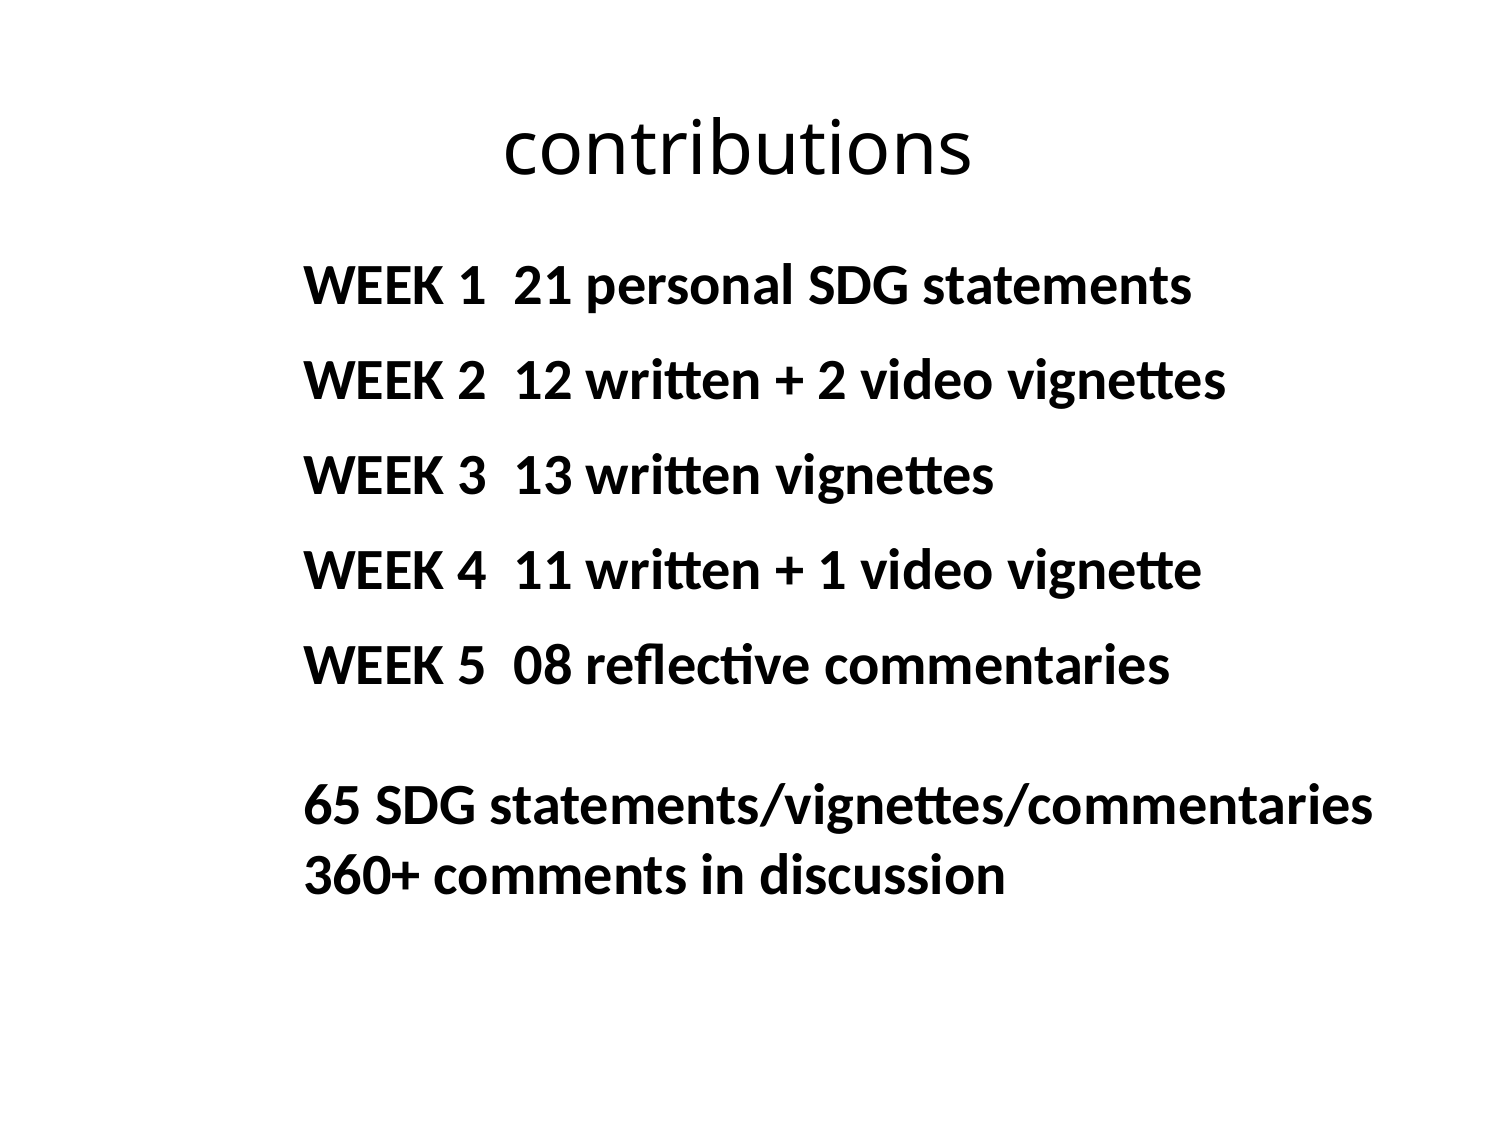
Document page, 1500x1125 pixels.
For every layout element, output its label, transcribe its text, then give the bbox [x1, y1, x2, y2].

text_box contributions [337, 92, 1140, 198]
text_box WEEK 1 21 personal SDG statements WEEK 2 12 written + 2 video vignettes WEEK 3 13 written vignettes WEEK 4 11 written + 1 video vignette WEEK 5 08 reflective commentaries 65 SDG statements/vignettes/commentaries 360+ comments in discussion [288, 238, 1390, 984]
